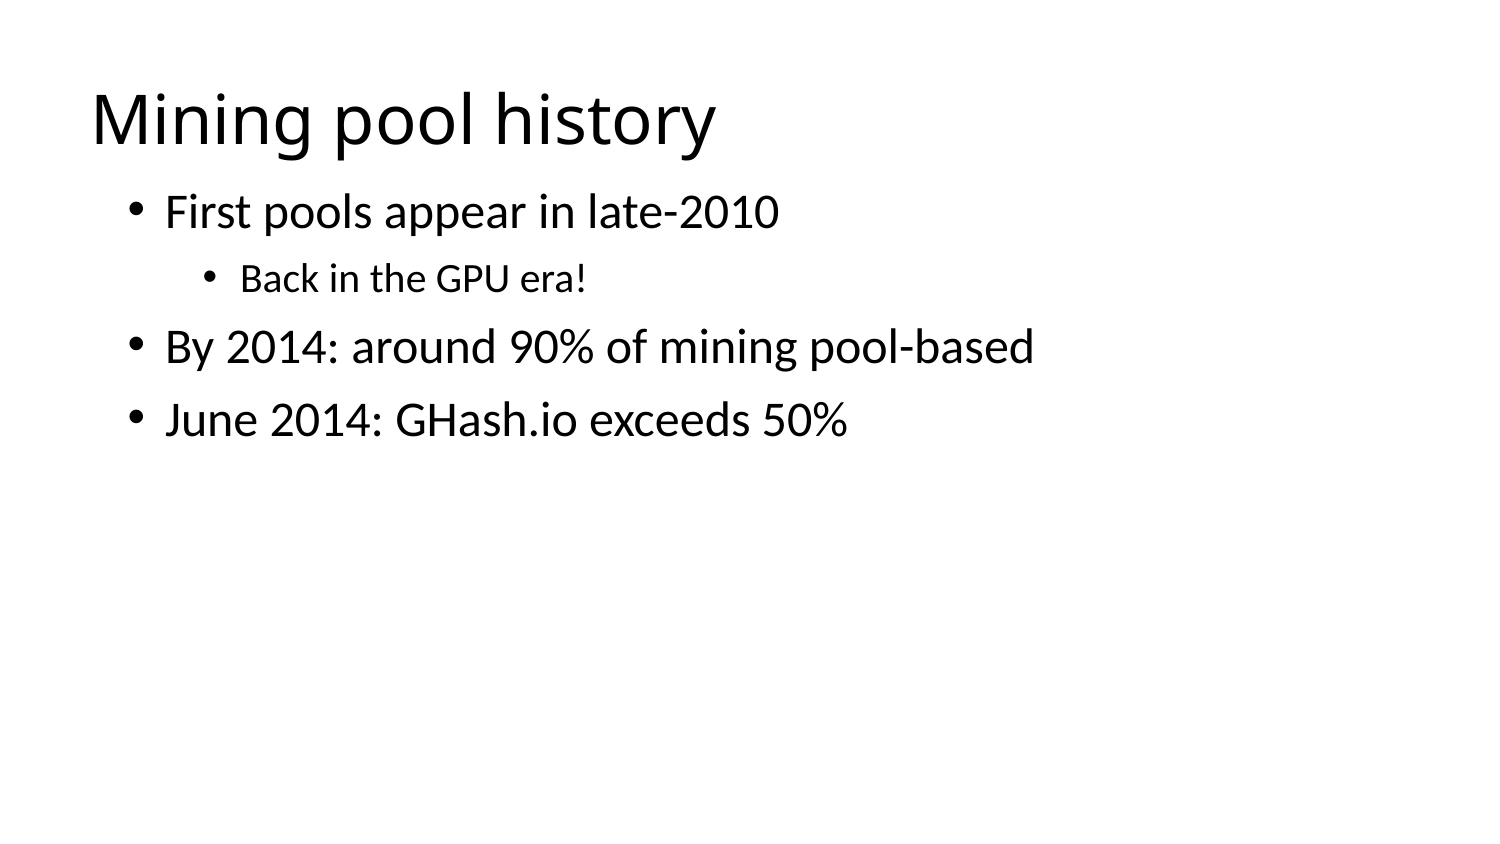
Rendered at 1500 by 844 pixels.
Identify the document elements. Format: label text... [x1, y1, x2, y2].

title Mining pool history [75, 33, 1425, 163]
list First pools appear in late-2010 Back in the GPU era! By 2014: around 90% of mining pool-based June 2014: GHash.io exceeds 50% [75, 163, 1425, 769]
